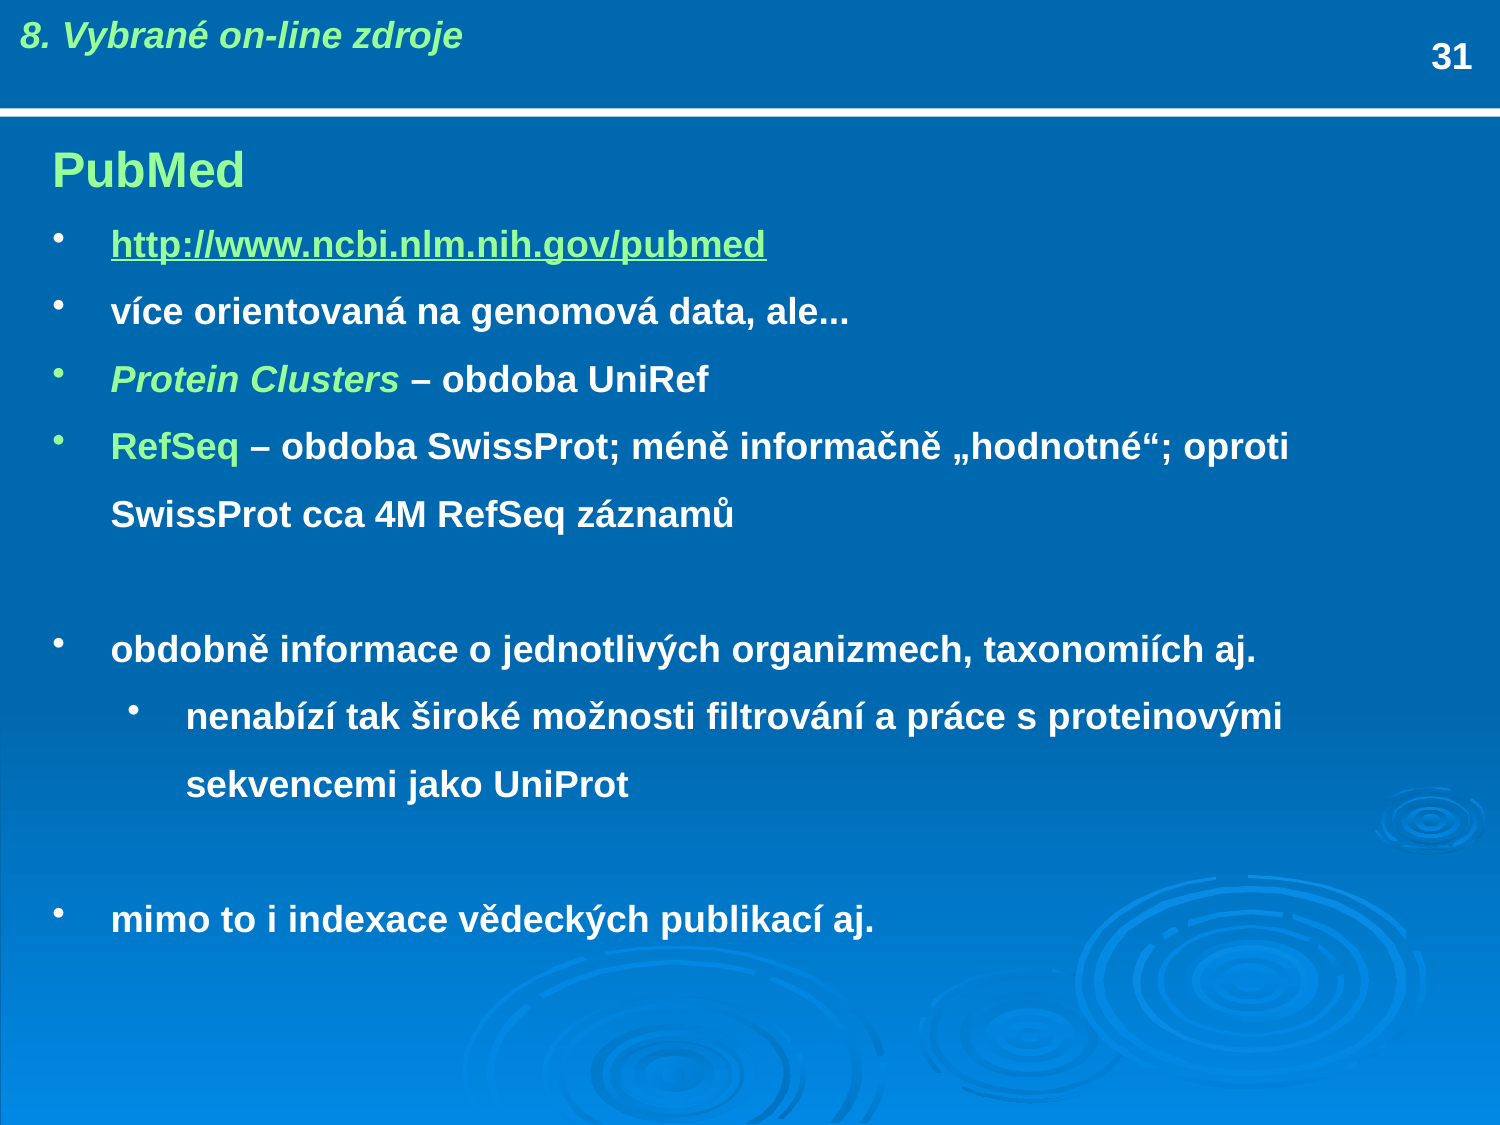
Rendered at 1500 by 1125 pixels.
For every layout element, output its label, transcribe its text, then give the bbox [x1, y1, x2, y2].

text_box PubMed http://www.ncbi.nlm.nih.gov/pubmed více orientovaná na genomová data, ale... Protein Clusters – obdoba UniRef RefSeq – obdoba SwissProt; méně informačně „hodnotné“; oproti SwissProt cca 4M RefSeq záznamů obdobně informace o jednotlivých organizmech, taxonomiích aj. nenabízí tak široké možnosti filtrování a práce s proteinovými sekvencemi jako UniProt mimo to i indexace vědeckých publikací aj. [37, 99, 1463, 948]
text_box 8. Vybrané on-line zdroje [5, 3, 479, 104]
text_box 31 [1399, 24, 1488, 85]
